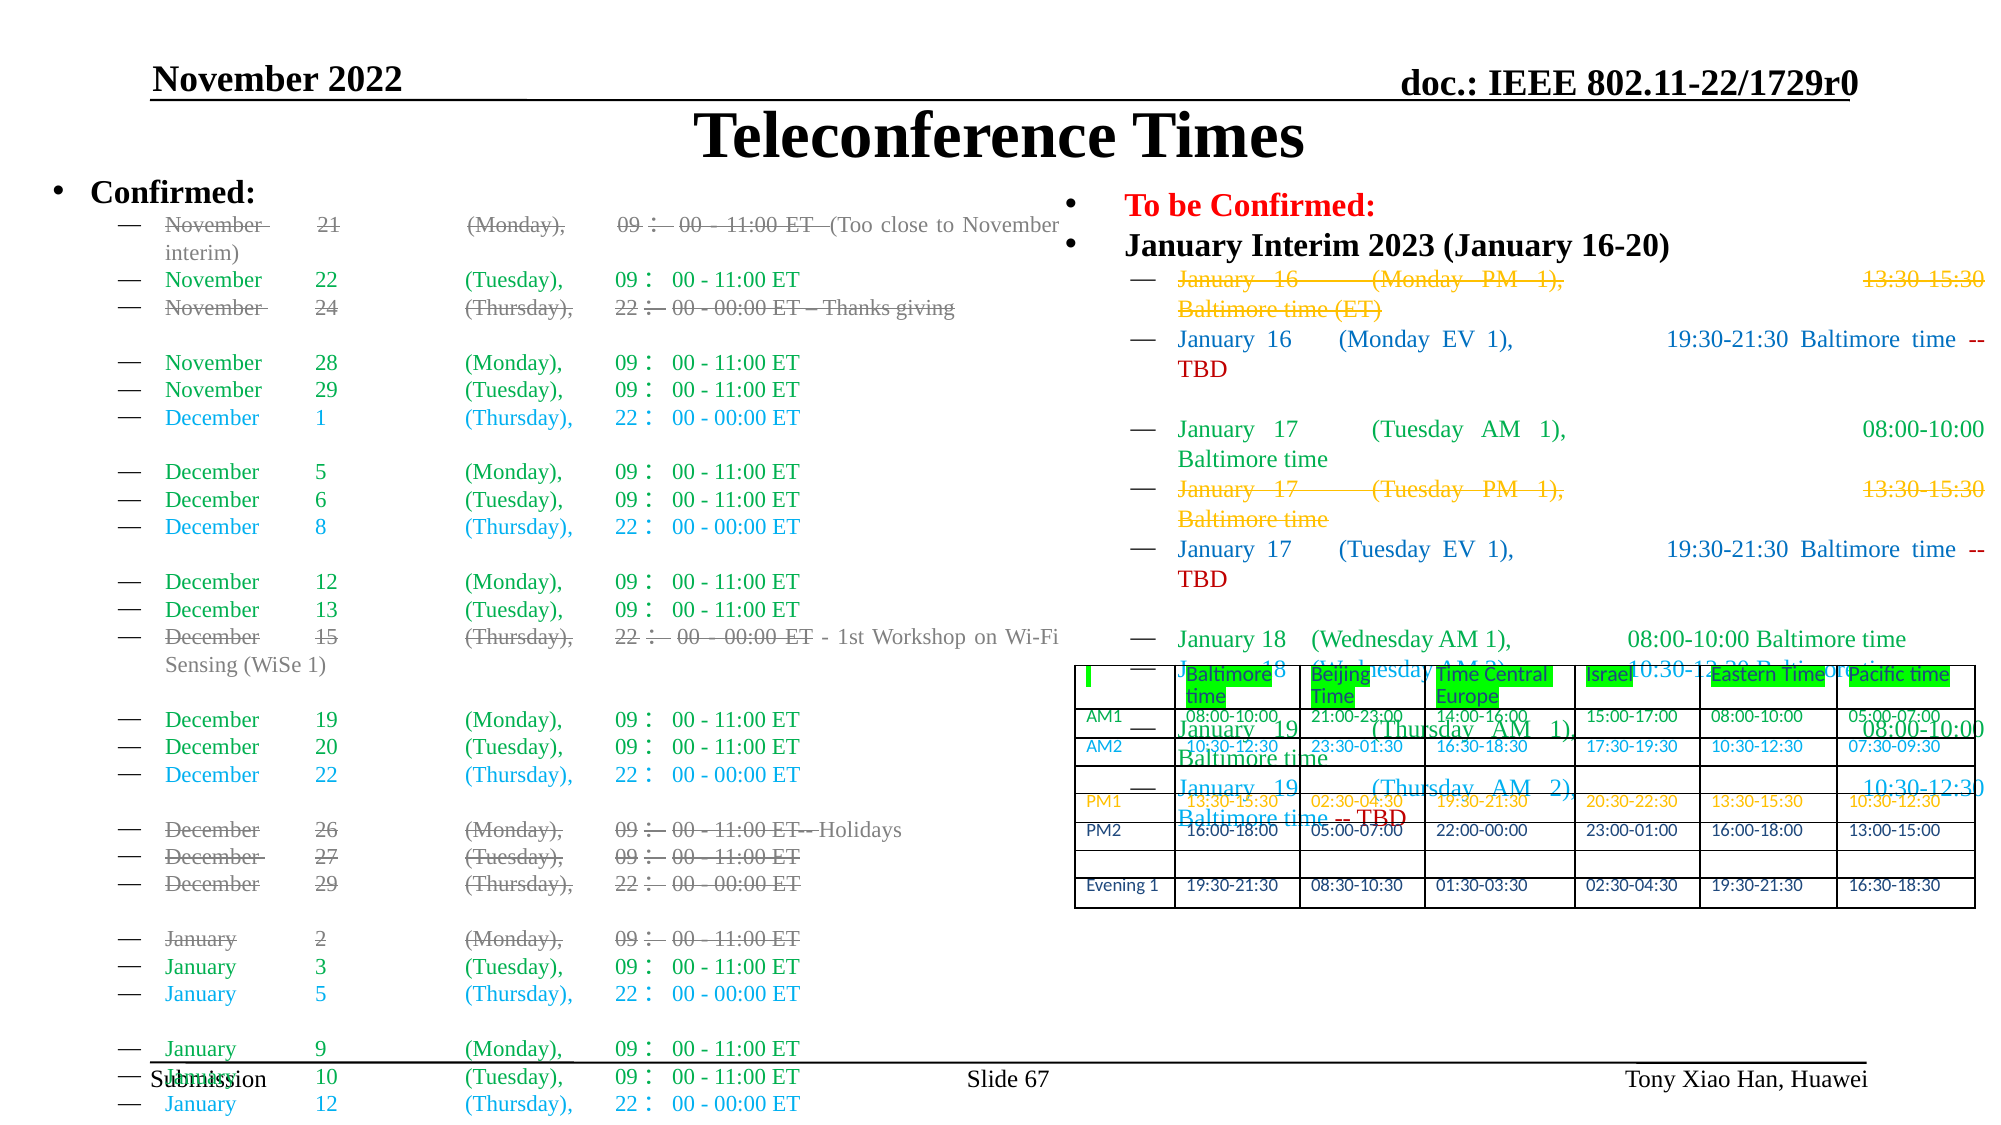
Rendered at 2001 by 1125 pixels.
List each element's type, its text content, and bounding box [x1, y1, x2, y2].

table_cell 21:00-23:00 [1301, 710, 1424, 737]
table_cell 14:00-16:00 [1426, 710, 1574, 737]
table_header Pacific time [1838, 666, 1974, 708]
text_box Teleconference Times [362, 87, 1638, 175]
table_cell 15:00-17:00 [1576, 710, 1699, 737]
table_cell 10:30-12:30 [1701, 739, 1836, 765]
table_cell 19:30-21:30 [1176, 879, 1299, 907]
text_box Confirmed: November 21 (Monday), 09：00 - 11:00 ET (Too close to November interim) November 22 (Tuesday), 09：00 - 11:00 ET November 24 (Thursday), 22：00 - 00:00 ET – Thanks giving November 28 (Monday), 09：00 - 11:00 ET November 29 (Tuesday), 09：00 - 11:00 ET December 1 (Thursday), 22：00 - 00:00 ET December 5 (Monday), 09：00 - 11:00 ET December 6 (Tuesday), 09：00 - 11:00 ET December 8 (Thursday), 22：00 - 00:00 ET December 12 (Monday), 09：00 - 11:00 ET December 13 (Tuesday), 09：00 - 11:00 ET December 15 (Thursday), 22：00 - 00:00 ET - 1st Workshop on Wi-Fi Sensing (WiSe 1) December 19 (Monday), 09：00 - 11:00 ET December 20 (Tuesday), 09：00 - 11:00 ET December 22 (Thursday), 22：00 - 00:00 ET December 26 (Monday), 09：00 - 11:00 ET-- Holidays December 27 (Tuesday), 09：00 - 11:00 ET December 29 (Thursday), 22：00 - 00:00 ET January 2 (Monday), 09：00 - 11:00 ET January 3 (Tuesday), 09：00 - 11:00 ET January 5 (Thursday), 22：00 - 00:00 ET January 9 (Monday), 09：00 - 11:00 ET January 10 (Tuesday), 09：00 - 11:00 ET January 12 (Thursday), 22：00 - 00:00 ET [37, 162, 1075, 1063]
table_cell 01:30-03:30 [1426, 879, 1574, 907]
table_cell 16:30-18:30 [1426, 739, 1574, 765]
table_cell 05:00-07:00 [1838, 710, 1974, 737]
table_cell 10:30-12:30 [1838, 794, 1974, 822]
table_header Time Central Europe [1426, 666, 1574, 708]
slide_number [152, 54, 563, 100]
table_cell PM1 [1076, 794, 1174, 822]
table_cell 23:00-01:00 [1576, 823, 1699, 850]
table_cell 16:00-18:00 [1176, 823, 1299, 850]
table_cell 08:30-10:30 [1301, 879, 1424, 907]
table_cell [1701, 851, 1836, 877]
table_cell [1301, 767, 1424, 793]
table_cell 19:30-21:30 [1426, 794, 1574, 822]
footer Tony Xiao Han, Huawei [1171, 1061, 1869, 1093]
table_header Israel [1576, 666, 1699, 708]
table_header Eastern Time [1701, 666, 1836, 708]
table_cell [1176, 767, 1299, 793]
table_cell [1426, 767, 1574, 793]
table_cell 22:00-00:00 [1426, 823, 1574, 850]
table_cell 05:00-07:00 [1301, 823, 1424, 850]
table_cell 13:00-15:00 [1838, 823, 1974, 850]
table_cell AM1 [1076, 710, 1174, 737]
table_cell [1076, 851, 1174, 877]
table_cell [1301, 851, 1424, 877]
table_cell [1426, 851, 1574, 877]
table_cell [1838, 767, 1974, 793]
table_cell 08:00-10:00 [1176, 710, 1299, 737]
table_cell [1176, 851, 1299, 877]
table_cell PM2 [1076, 823, 1174, 850]
table_cell [1838, 851, 1974, 877]
table_cell [1576, 851, 1699, 877]
table_cell 19:30-21:30 [1701, 879, 1836, 907]
slide_number Slide 67 [950, 1061, 1067, 1123]
table_cell 07:30-09:30 [1838, 739, 1974, 765]
table_cell 13:30-15:30 [1701, 794, 1836, 822]
table_cell Evening 1 [1076, 879, 1174, 907]
table_cell 10:30-12:30 [1176, 739, 1299, 765]
table_cell 23:30-01:30 [1301, 739, 1424, 765]
text_box To be Confirmed: January Interim 2023 (January 16-20) January 16 (Monday PM 1), 13:30-15:30 Baltimore time (ET) January 16 (Monday EV 1), 19:30-21:30 Baltimore time -- TBD January 17 (Tuesday AM 1), 08:00-10:00 Baltimore time January 17 (Tuesday PM 1), 13:30-15:30 Baltimore time January 17 (Tuesday EV 1), 19:30-21:30 Baltimore time -- TBD January 18 (Wednesday AM 1), 08:00-10:00 Baltimore time January 18 (Wednesday AM 2), 10:30-12:30 Baltimore time January 19 (Thursday AM 1), 08:00-10:00 Baltimore time January 19 (Thursday AM 2), 10:30-12:30 Baltimore time -- TBD ** Note: when conflict with CAC, the call will be changed (Sept - Nov 2022 CAC calls: October 10, 31 09:00 ET; November 13 06:00 ET) 2. Thursday 23:00 - 01:00am ET (Thursday 20：00 – 22:00 PT, Friday 11am-13:00 in China, Friday 6am-8am in Israel, Friday 5am – 7am in Central Europe), and Sang Kim will help to take the minutes for these slots. [1050, 175, 2000, 1026]
table_header Beijing Time [1301, 666, 1424, 708]
table_cell 20:30-22:30 [1576, 794, 1699, 822]
table_cell 16:30-18:30 [1838, 879, 1974, 907]
table_cell [1076, 767, 1174, 793]
table_cell [1576, 767, 1699, 793]
table_cell 02:30-04:30 [1576, 879, 1699, 907]
table_cell [1701, 767, 1836, 793]
table_cell 02:30-04:30 [1301, 794, 1424, 822]
table_cell 17:30-19:30 [1576, 739, 1699, 765]
table_cell 13:30-15:30 [1176, 794, 1299, 822]
table_header [1076, 666, 1174, 708]
table_header Baltimore time [1176, 666, 1299, 708]
table_cell AM2 [1076, 739, 1174, 765]
table_cell 16:00-18:00 [1701, 823, 1836, 850]
table_cell 08:00-10:00 [1701, 710, 1836, 737]
